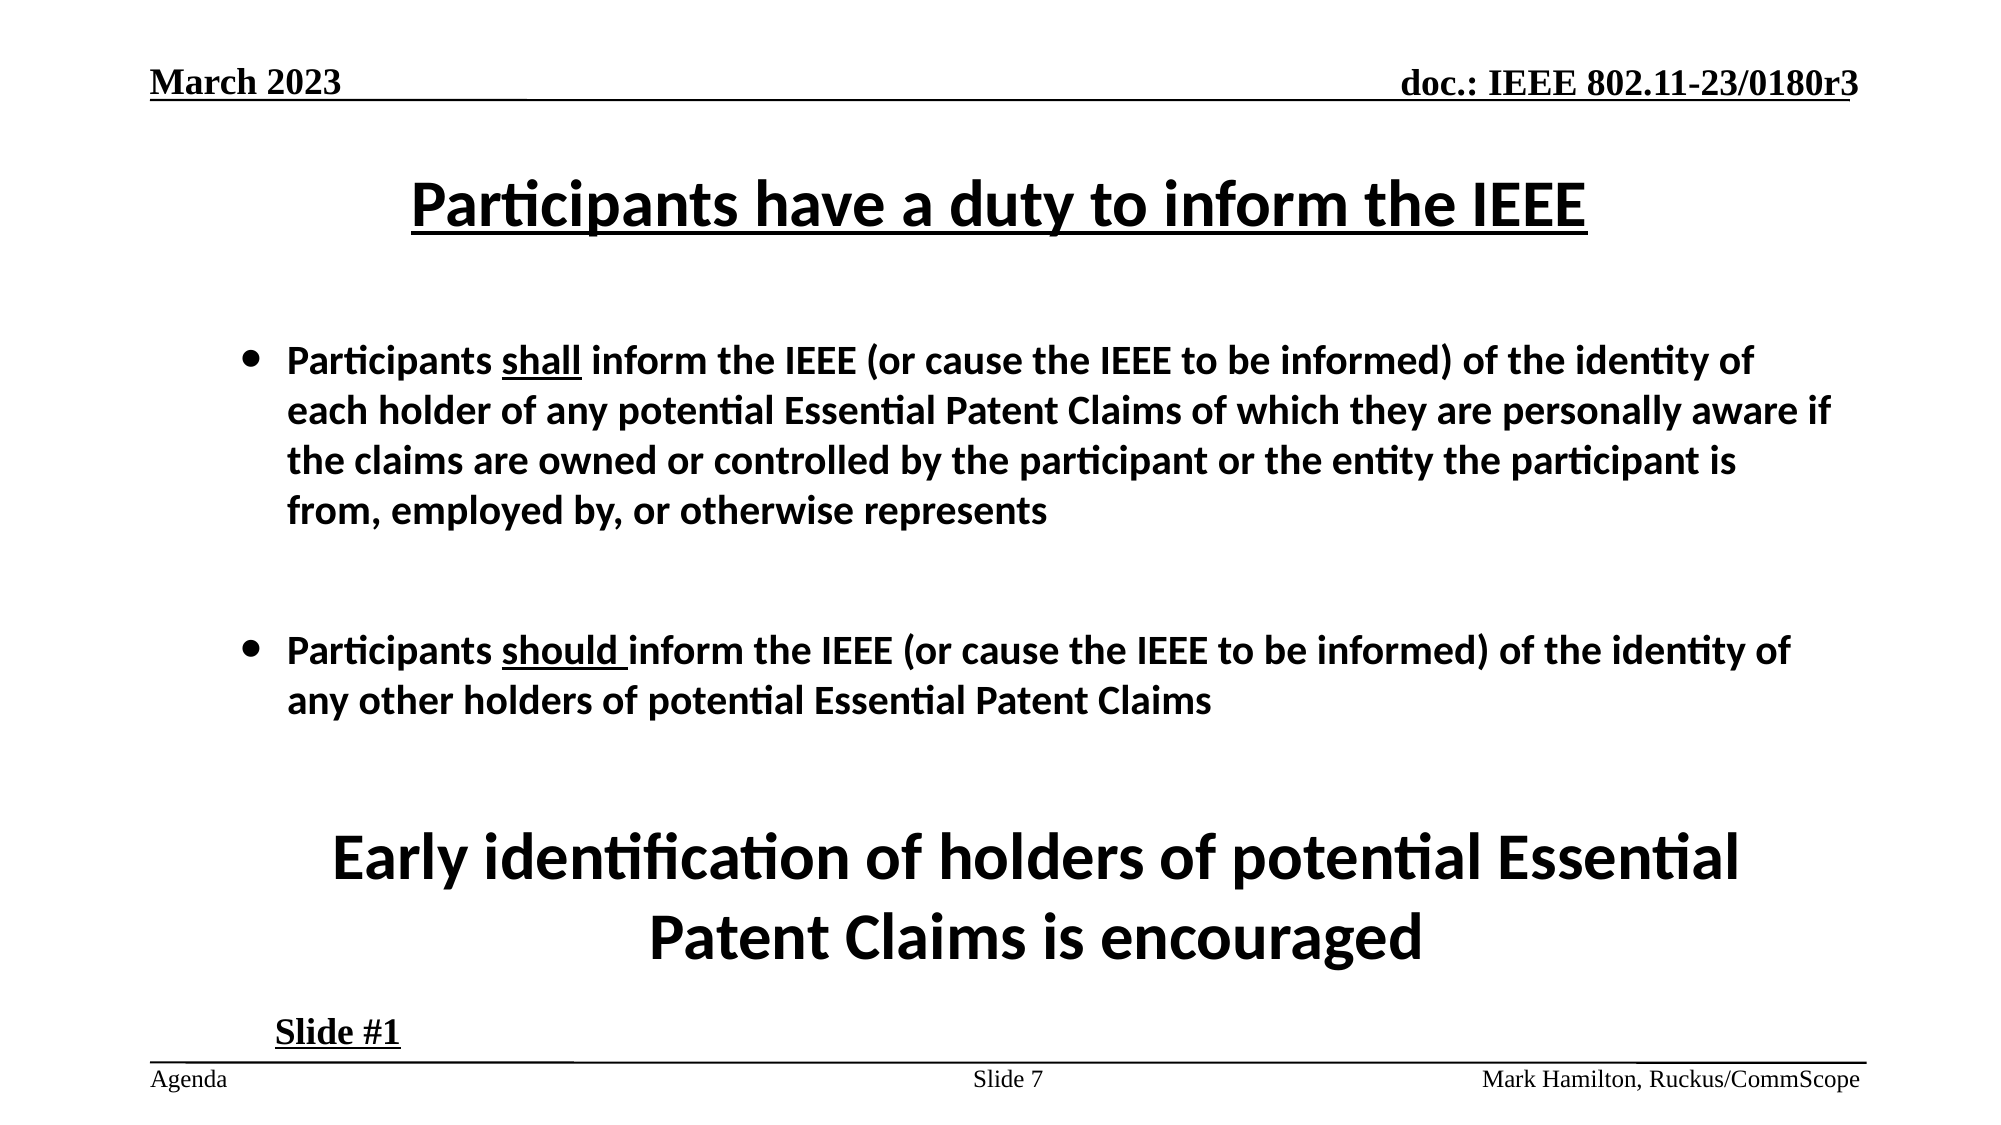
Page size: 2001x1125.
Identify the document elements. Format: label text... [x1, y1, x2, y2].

text_box Slide #1 [260, 999, 417, 1060]
list Participants shall inform the IEEE (or cause the IEEE to be informed) of the identity of each holder of any potential Essential Patent Claims of which they are personally aware if the claims are owned or controlled by the participant or the entity the participant is from, employed by, or otherwise represents Participants should inform the IEEE (or cause the IEEE to be informed) of the identity of any other holders of potential Essential Patent Claims Early identification of holders of potential Essential Patent Claims is encouraged [149, 324, 1850, 1000]
title Participants have a duty to inform the IEEE [149, 112, 1850, 288]
slide_number Slide 7 [950, 1061, 1067, 1123]
